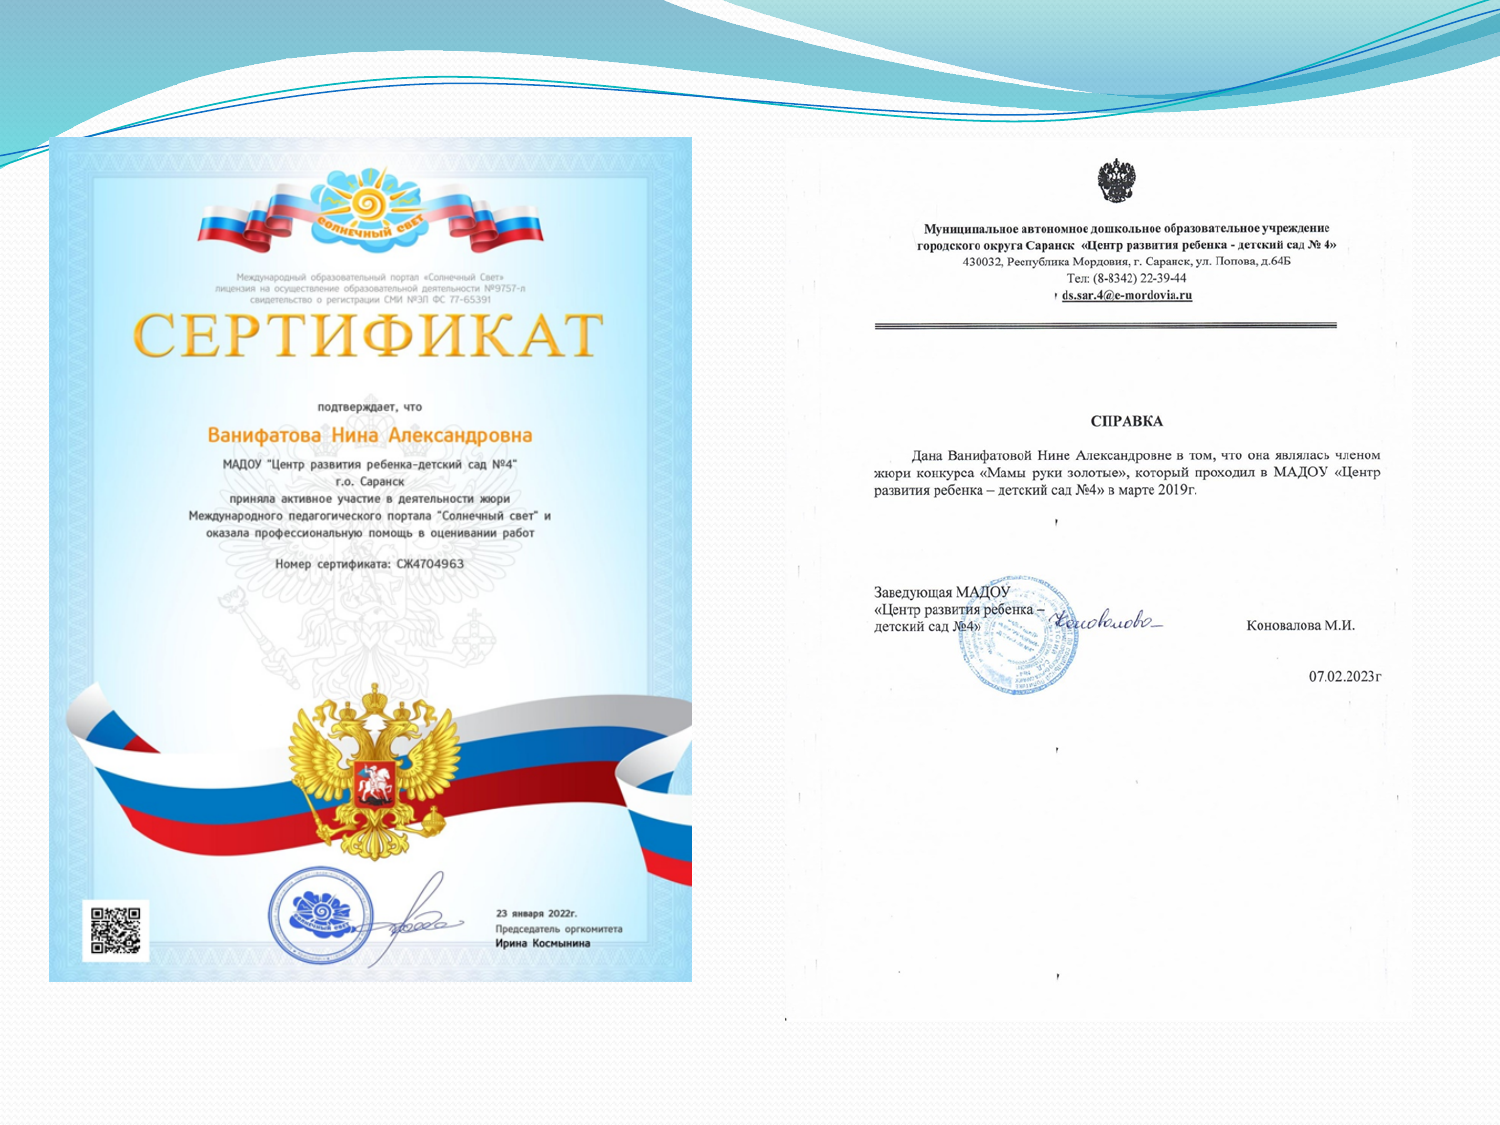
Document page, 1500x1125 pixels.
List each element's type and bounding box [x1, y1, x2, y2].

picture [785, 136, 1412, 1023]
title [76, 55, 1425, 279]
picture [49, 136, 692, 983]
